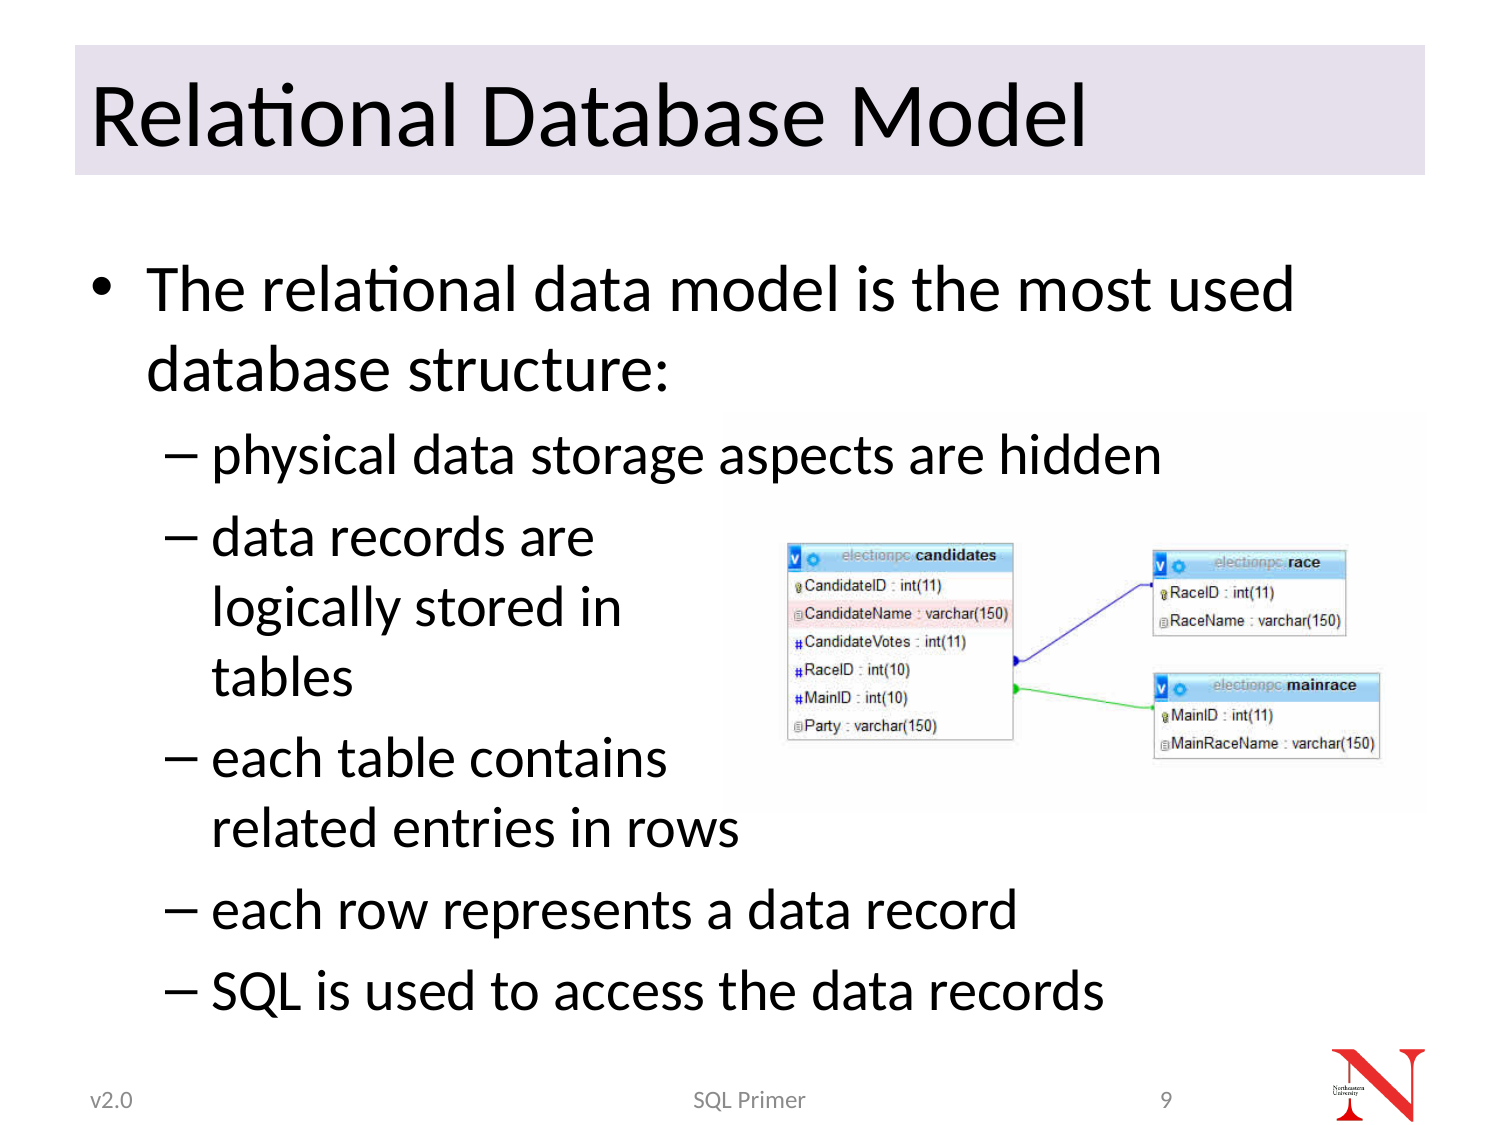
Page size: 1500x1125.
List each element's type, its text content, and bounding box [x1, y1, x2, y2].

footer SQL Primer [512, 1074, 988, 1122]
slide_number 9 [1074, 1074, 1188, 1122]
picture [723, 412, 1427, 813]
slide_number v2.0 [75, 1074, 425, 1122]
picture [1332, 1049, 1425, 1122]
list The relational data model is the most used database structure: physical data storage aspects are hidden data records are logically stored in tables each table contains related entries in rows each row represents a data record SQL is used to access the data records [75, 237, 1425, 1038]
title Relational Database Model [75, 45, 1425, 175]
